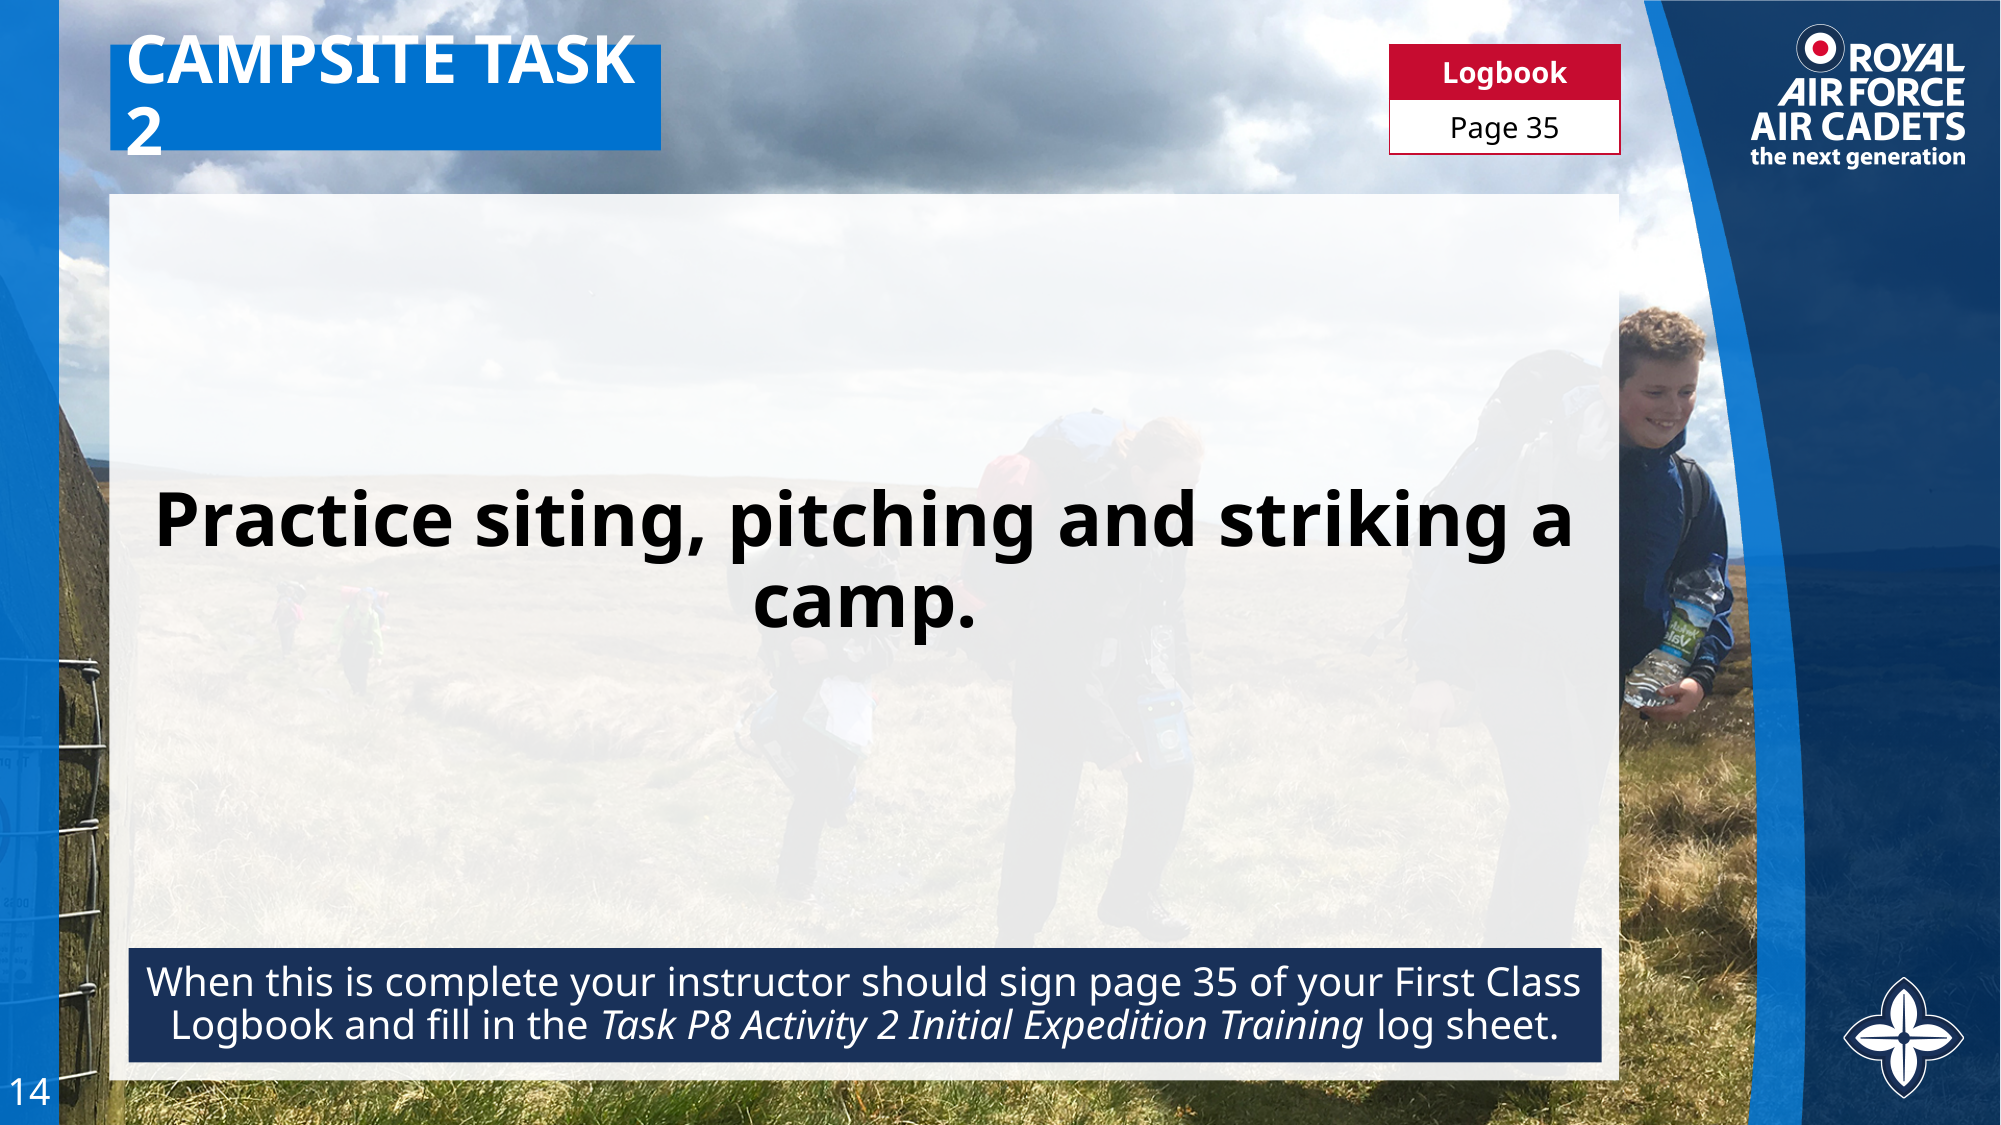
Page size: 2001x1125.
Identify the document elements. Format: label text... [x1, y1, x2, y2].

table_header Logbook [1390, 45, 1619, 98]
title CAMPSITE TASK 2 [110, 44, 661, 151]
picture [59, 0, 2001, 1125]
text_box [109, 194, 1620, 1081]
table_cell Page 35 [1390, 100, 1619, 153]
list Practice siting, pitching and striking a camp. [110, 194, 1621, 931]
text_box When this is complete your instructor should sign page 35 of your First Class Logbook and fill in the Task P8 Activity 2 Initial Expedition Training log sheet. [128, 948, 1602, 1063]
